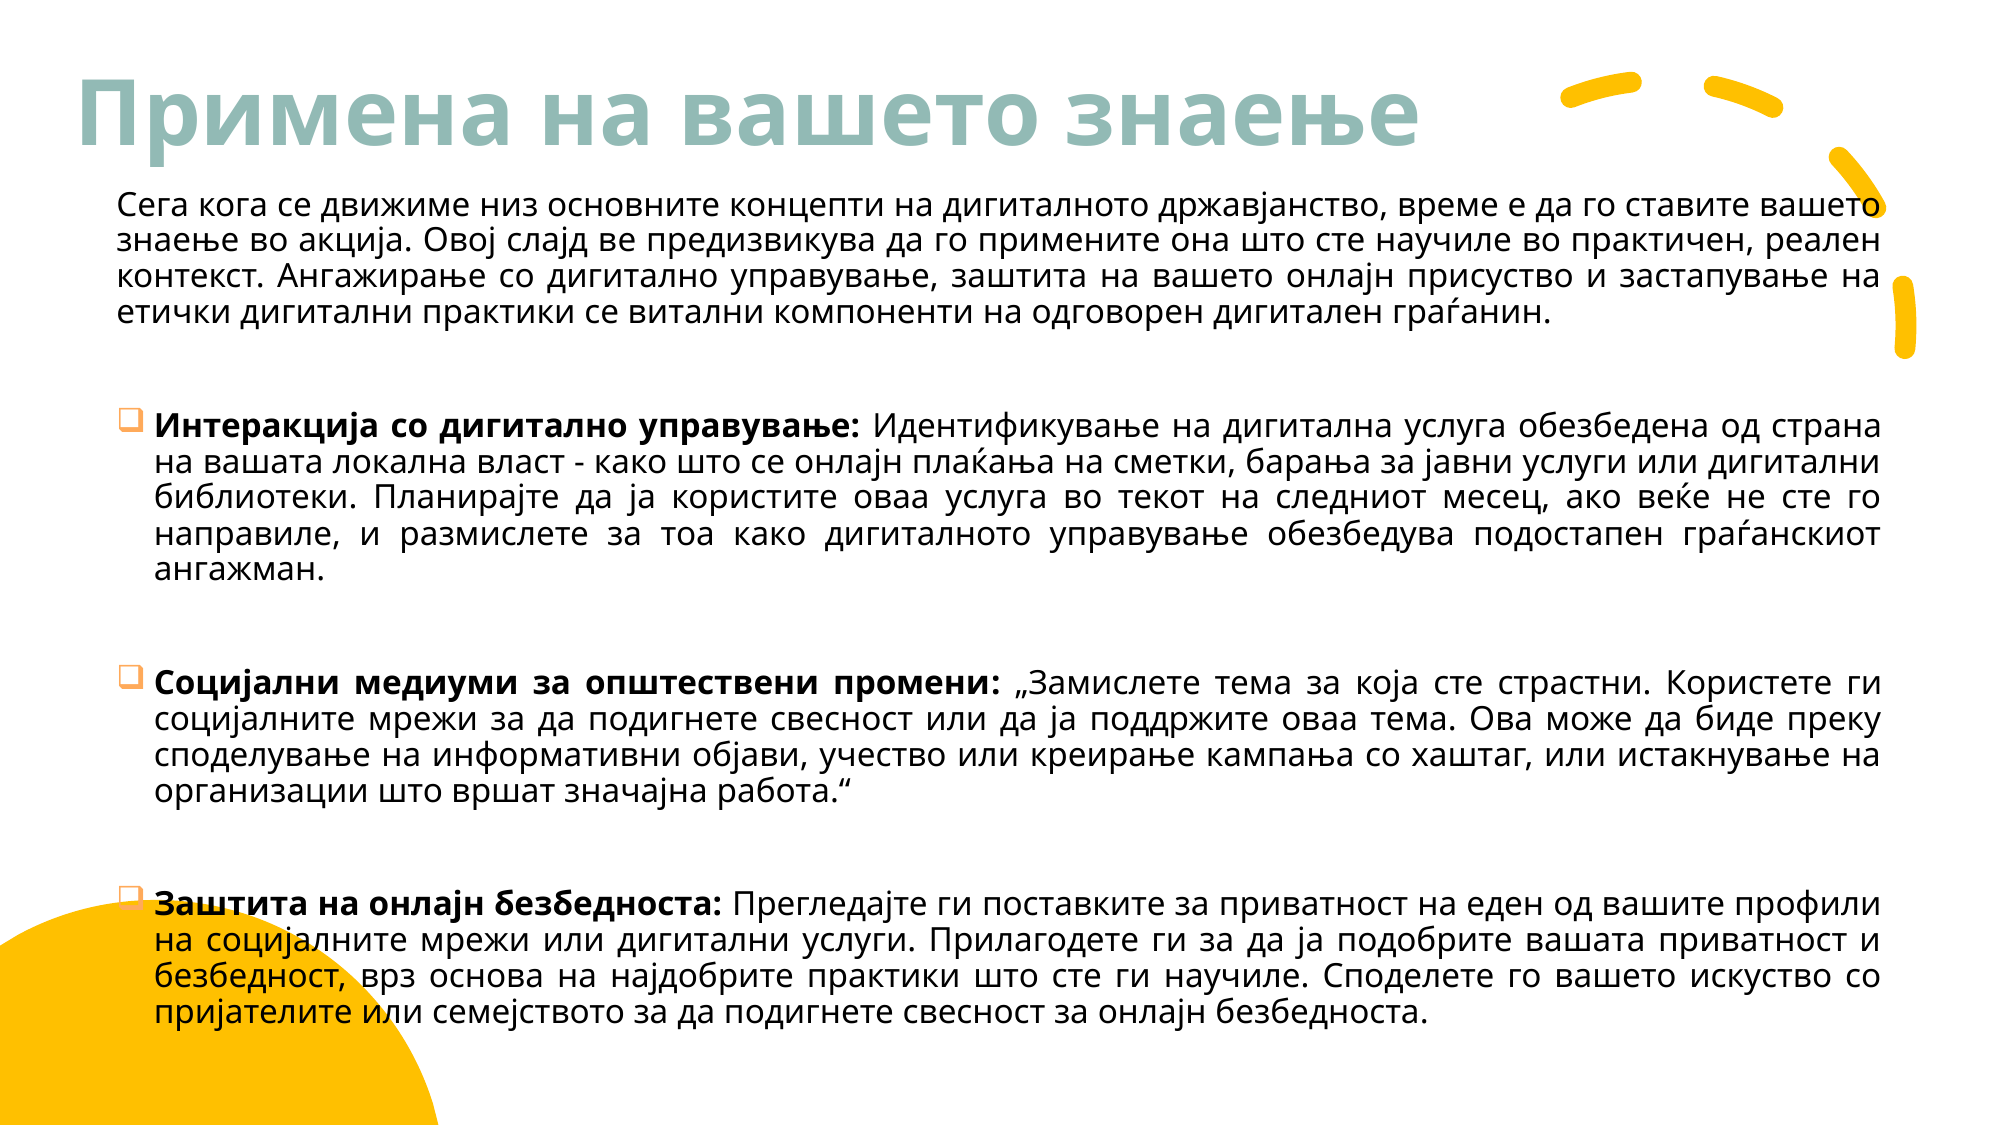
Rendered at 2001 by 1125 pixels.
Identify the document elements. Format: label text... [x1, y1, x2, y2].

list Сега кога се движиме низ основните концепти на дигиталното државјанство, време е да го ставите вашето знаење во акција. Овој слајд вe предизвикува да го примените она што сте научиле во практичен, реален контекст. Ангажирање со дигитално управување, заштита на вашето онлајн присуство и застапување на етички дигитални практики се витални компоненти на одговорен дигитален граѓанин. Интеракција со дигитално управување: Идентификување на дигитална услуга обезбедена од страна на вашата локална власт - како што се онлајн плаќања на сметки, барања за јавни услуги или дигитални библиотеки. Планирајте да ја користите оваа услуга во текот на следниот месец, ако веќе не сте го направиле, и размислете за тоа како дигиталното управување обезбедува подостапен граѓанскиот ангажман. Социјални медиуми за општествени промени: „Замислете тема за која сте страстни. Користете ги социјалните мрежи за да подигнете свесност или да ја поддржите оваа тема. Ова може да биде преку споделување на информативни објави, учество или креирање кампања со хаштаг, или истакнување на организации што вршат значајна работа.“ Заштита на онлајн безбедноста: Прегледајте ги поставките за приватност на еден од вашите профили на социјалните мрежи или дигитални услуги. Прилагодете ги за да ја подобрите вашата приватност и безбедност, врз основа на најдобрите практики што сте ги научиле. Споделете го вашето искуство со пријателите или семејството за да подигнете свесност за онлајн безбедноста. [101, 179, 1899, 1013]
text_box [0, 904, 440, 1125]
text_box [1899, 265, 1907, 350]
title Примена на вашето знаење [59, 42, 1858, 190]
text_box [0, 0, 2000, 1125]
